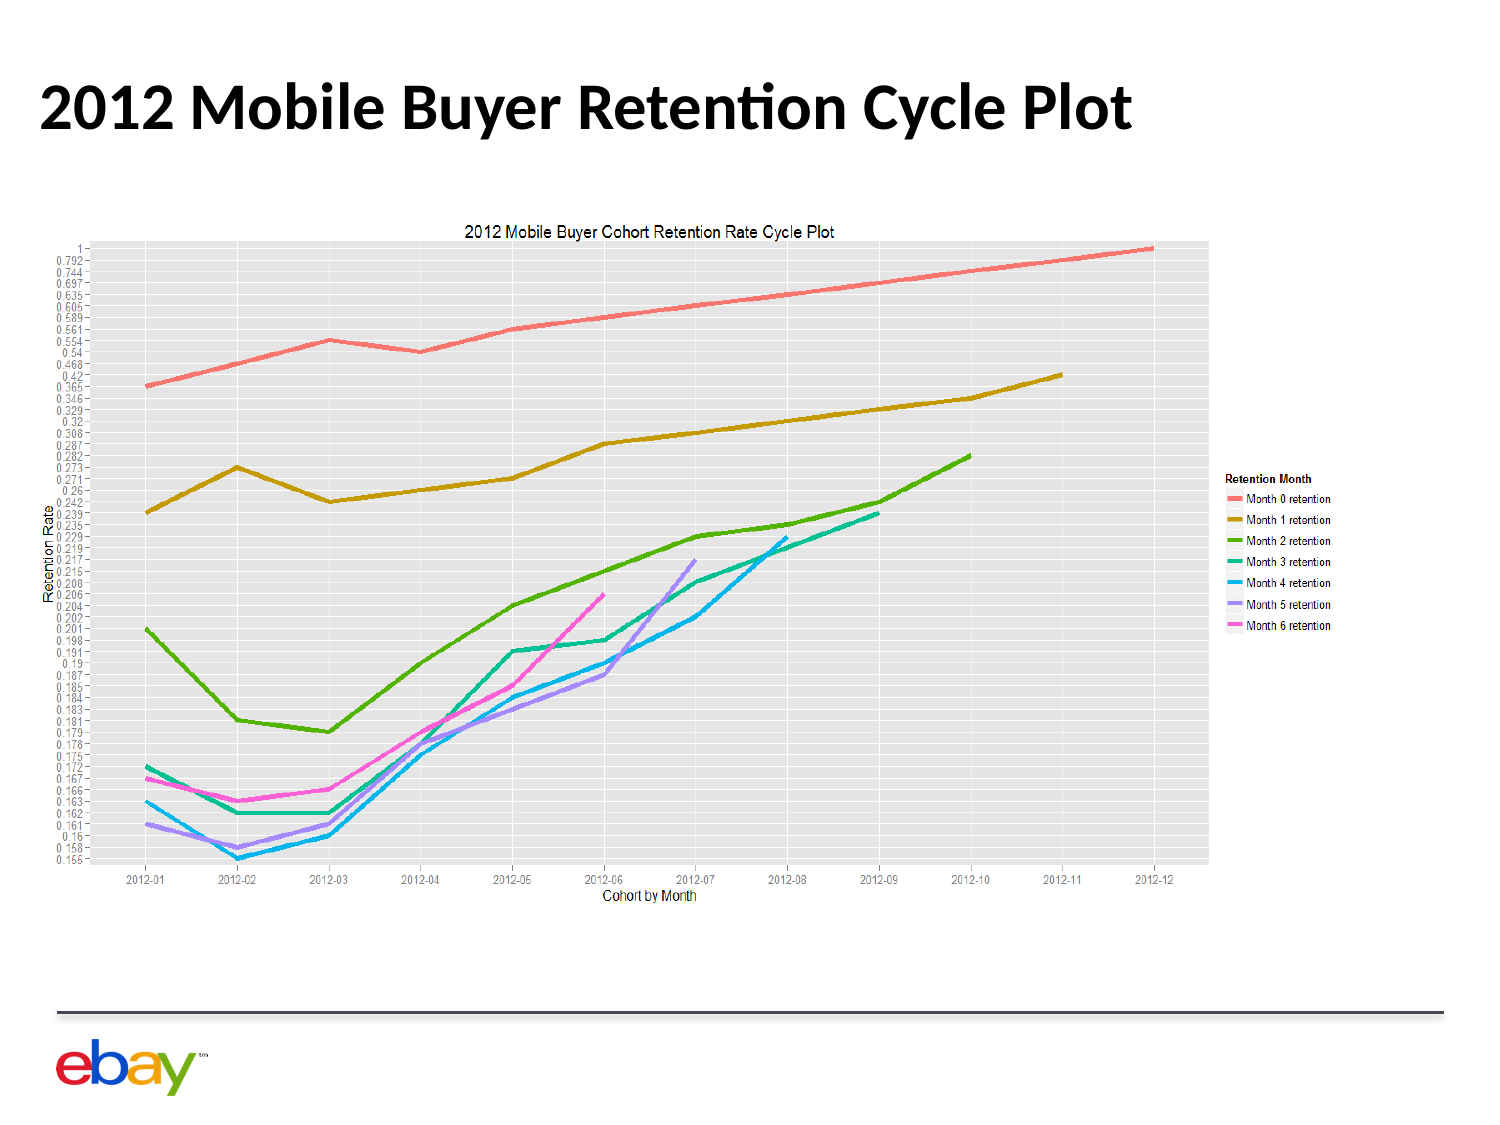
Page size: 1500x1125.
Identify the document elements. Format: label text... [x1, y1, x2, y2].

picture [56, 1039, 208, 1096]
picture [29, 201, 1363, 913]
title 2012 Mobile Buyer Retention Cycle Plot [24, 37, 1401, 151]
